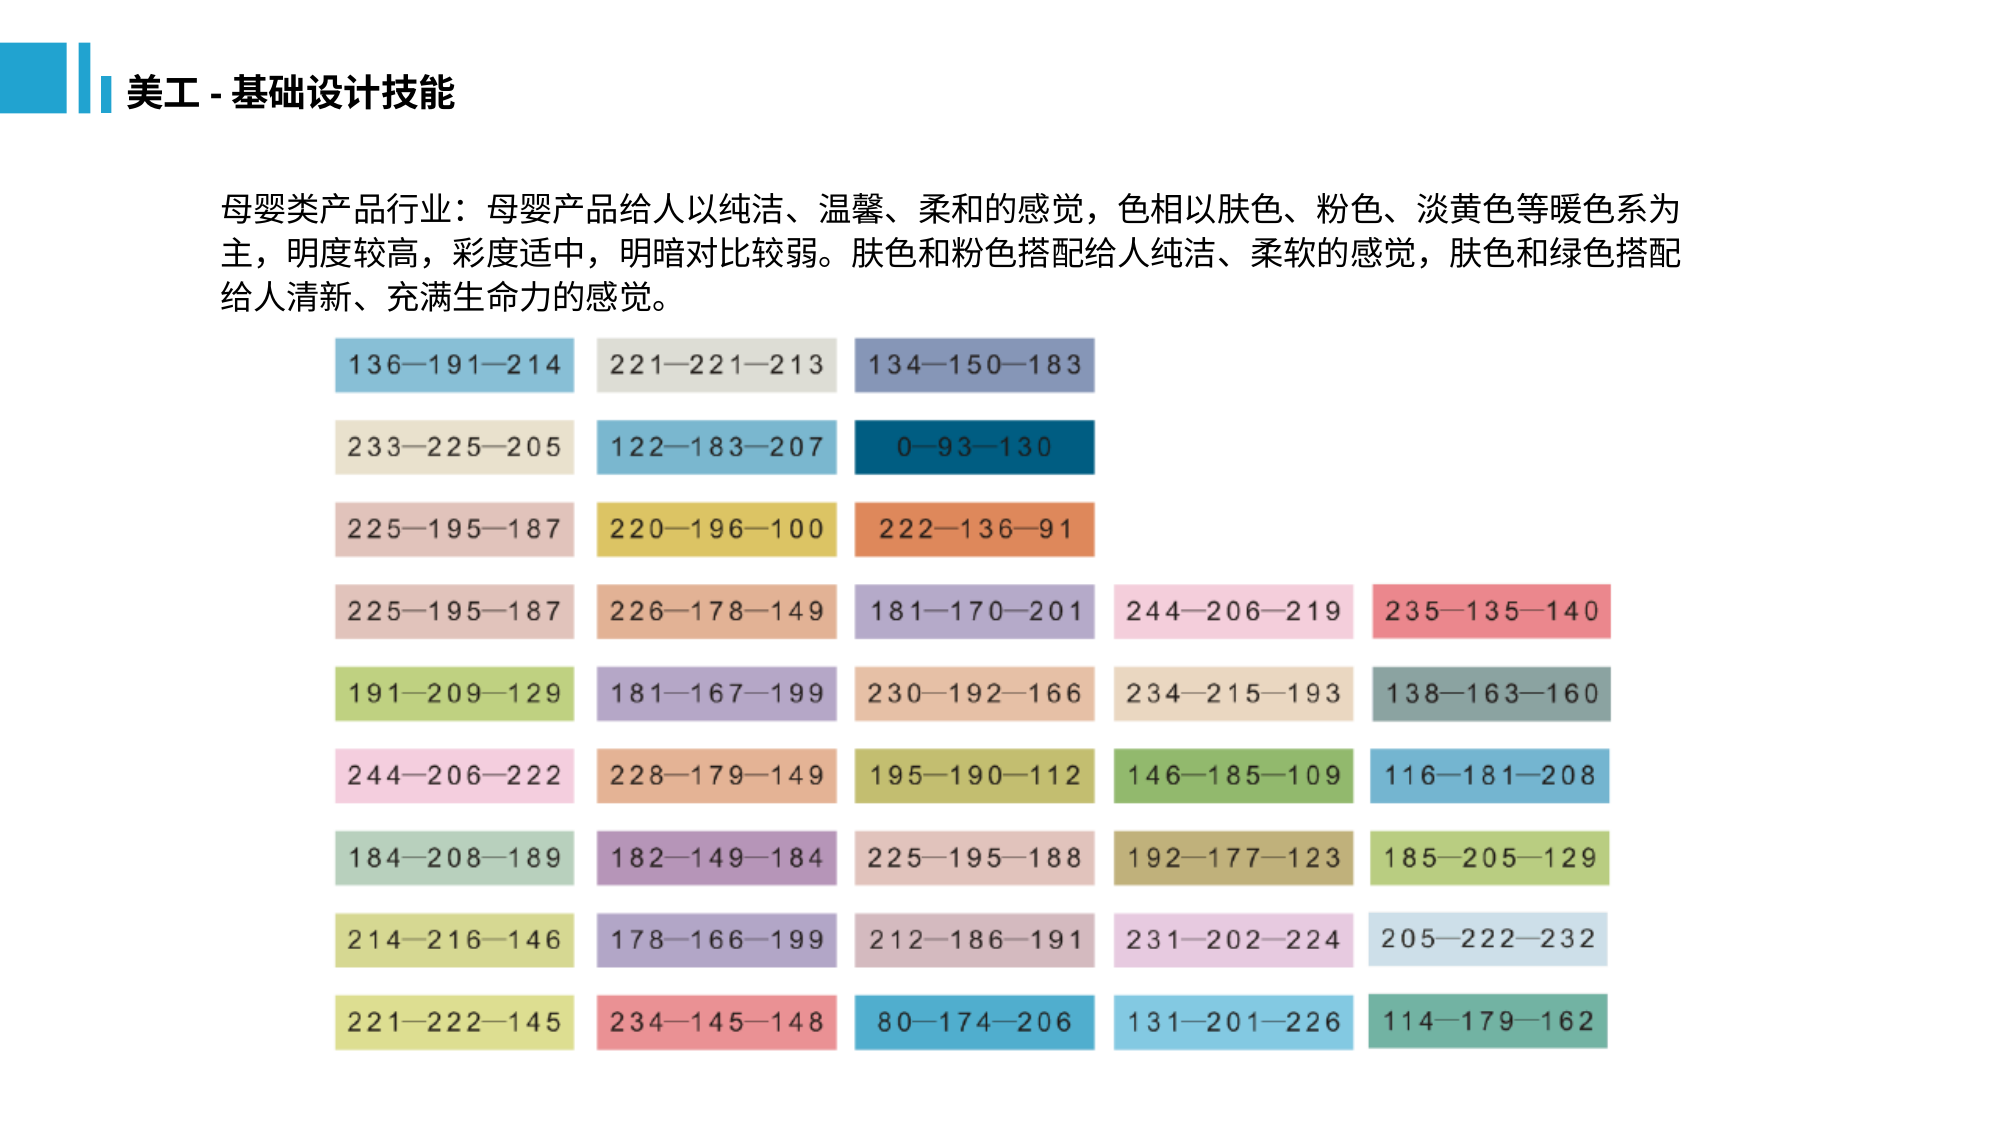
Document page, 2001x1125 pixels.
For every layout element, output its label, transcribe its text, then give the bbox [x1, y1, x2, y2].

text_box 母婴类产品行业：母婴产品给人以纯洁、温馨、柔和的感觉，色相以肤色、粉色、淡黄色等暖色系为主，明度较高，彩度适中，明暗对比较弱。肤色和粉色搭配给人纯洁、柔软的感觉，肤色和绿色搭配给人清新、充满生命力的感觉。 [220, 184, 1717, 317]
picture [302, 314, 1669, 1071]
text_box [0, 42, 112, 114]
text_box 美工-基础设计技能 [111, 61, 519, 122]
